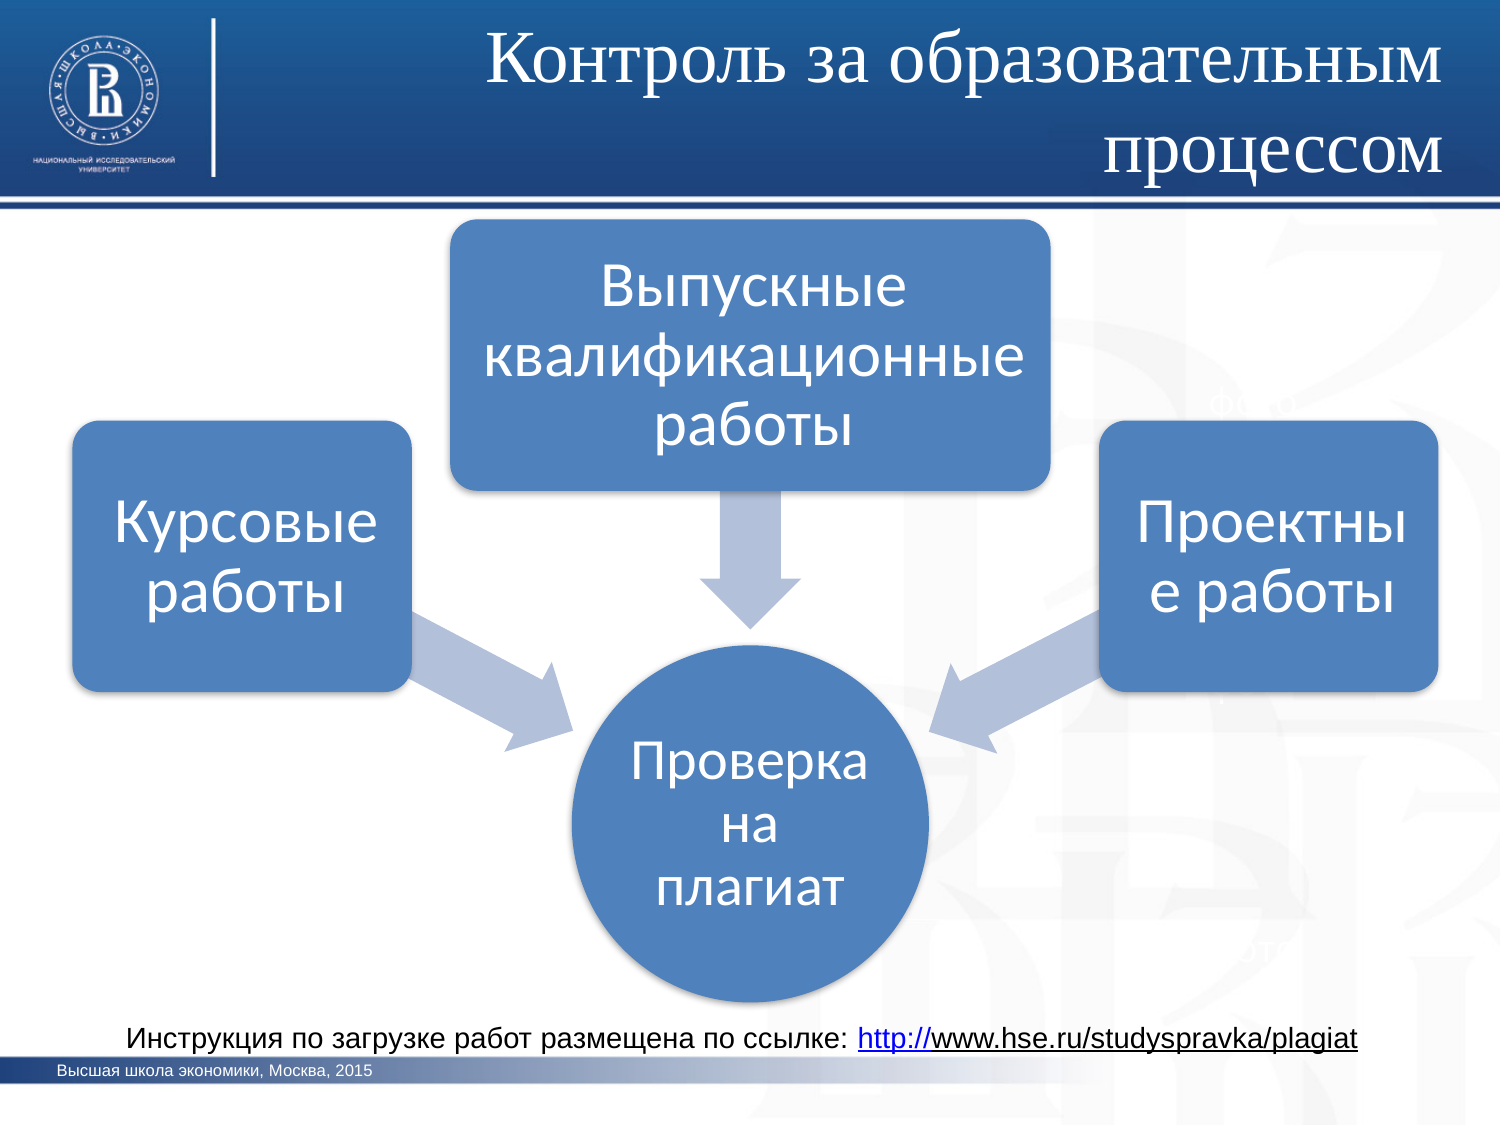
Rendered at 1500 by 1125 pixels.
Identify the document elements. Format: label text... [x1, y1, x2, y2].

picture [0, 0, 1500, 1125]
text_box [41, 219, 1460, 1003]
text_box Высшая школа экономики, Москва, 2015 [41, 1062, 722, 1093]
text_box Контроль за образовательным процессом [242, 0, 1459, 196]
text_box Инструкция по загрузке работ размещена по ссылке: http://www.hse.ru/studyspravka/plagiat [41, 1012, 1459, 1062]
